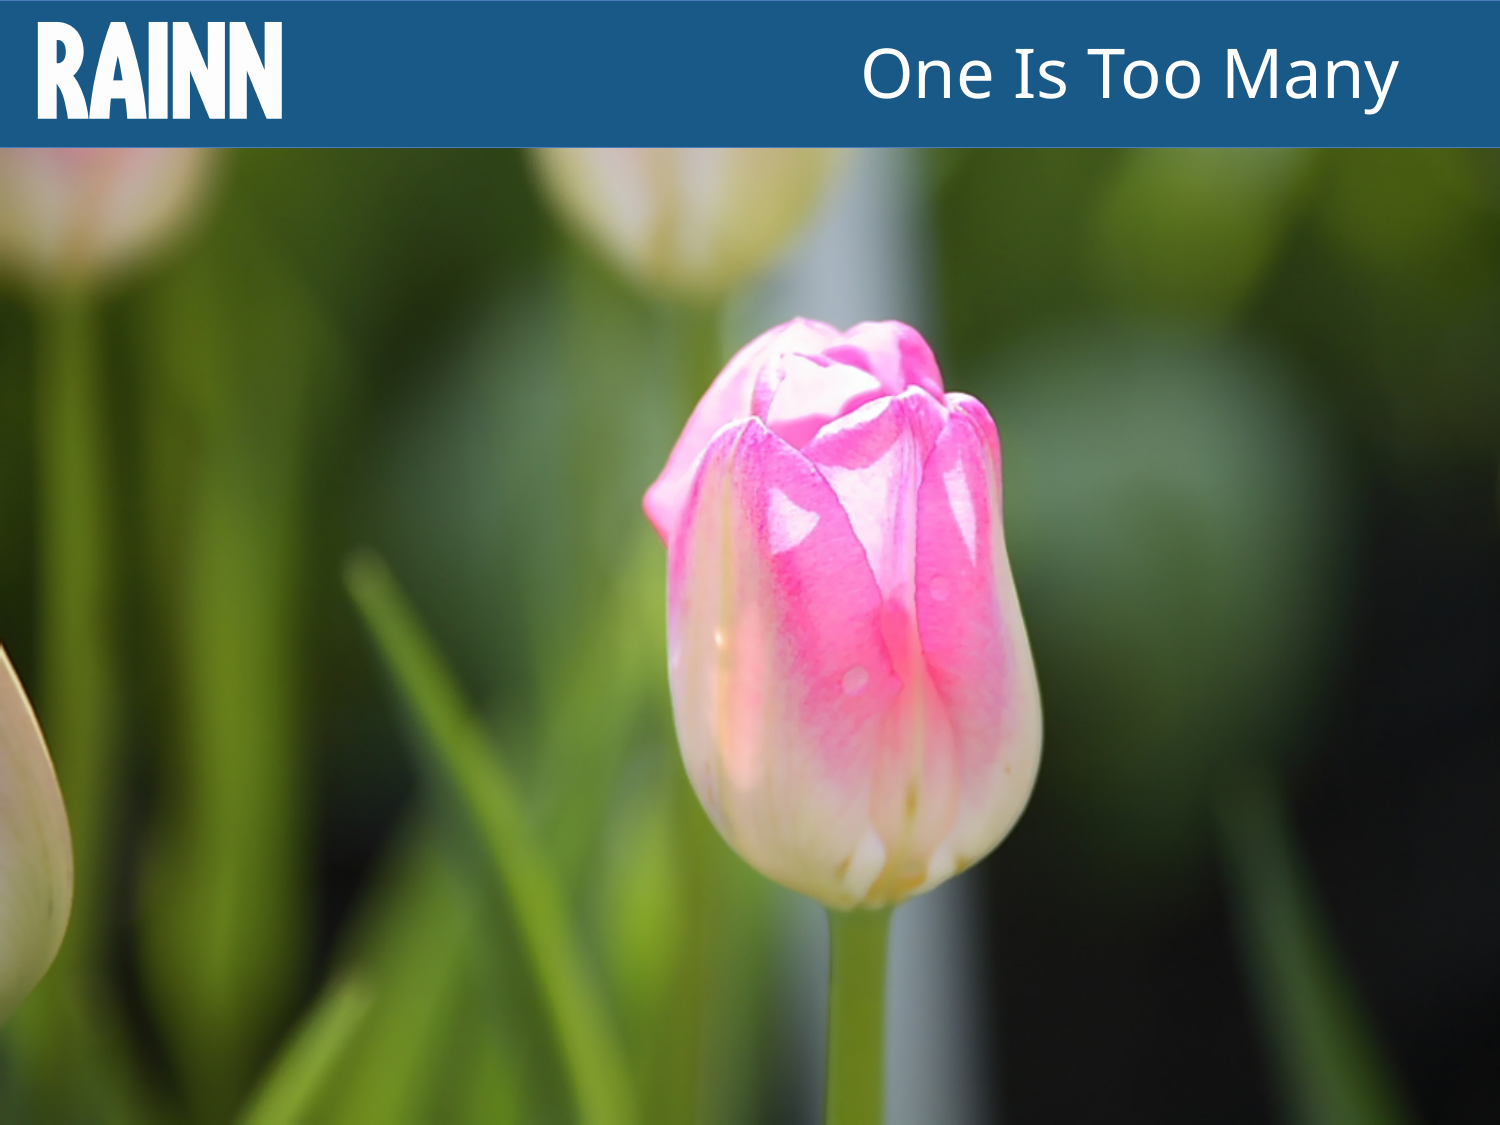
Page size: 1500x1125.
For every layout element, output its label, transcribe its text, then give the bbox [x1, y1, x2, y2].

picture [0, 148, 1500, 1125]
text_box One Is Too Many [351, 19, 1500, 124]
picture [2, 18, 318, 124]
text_box [0, 0, 1500, 148]
